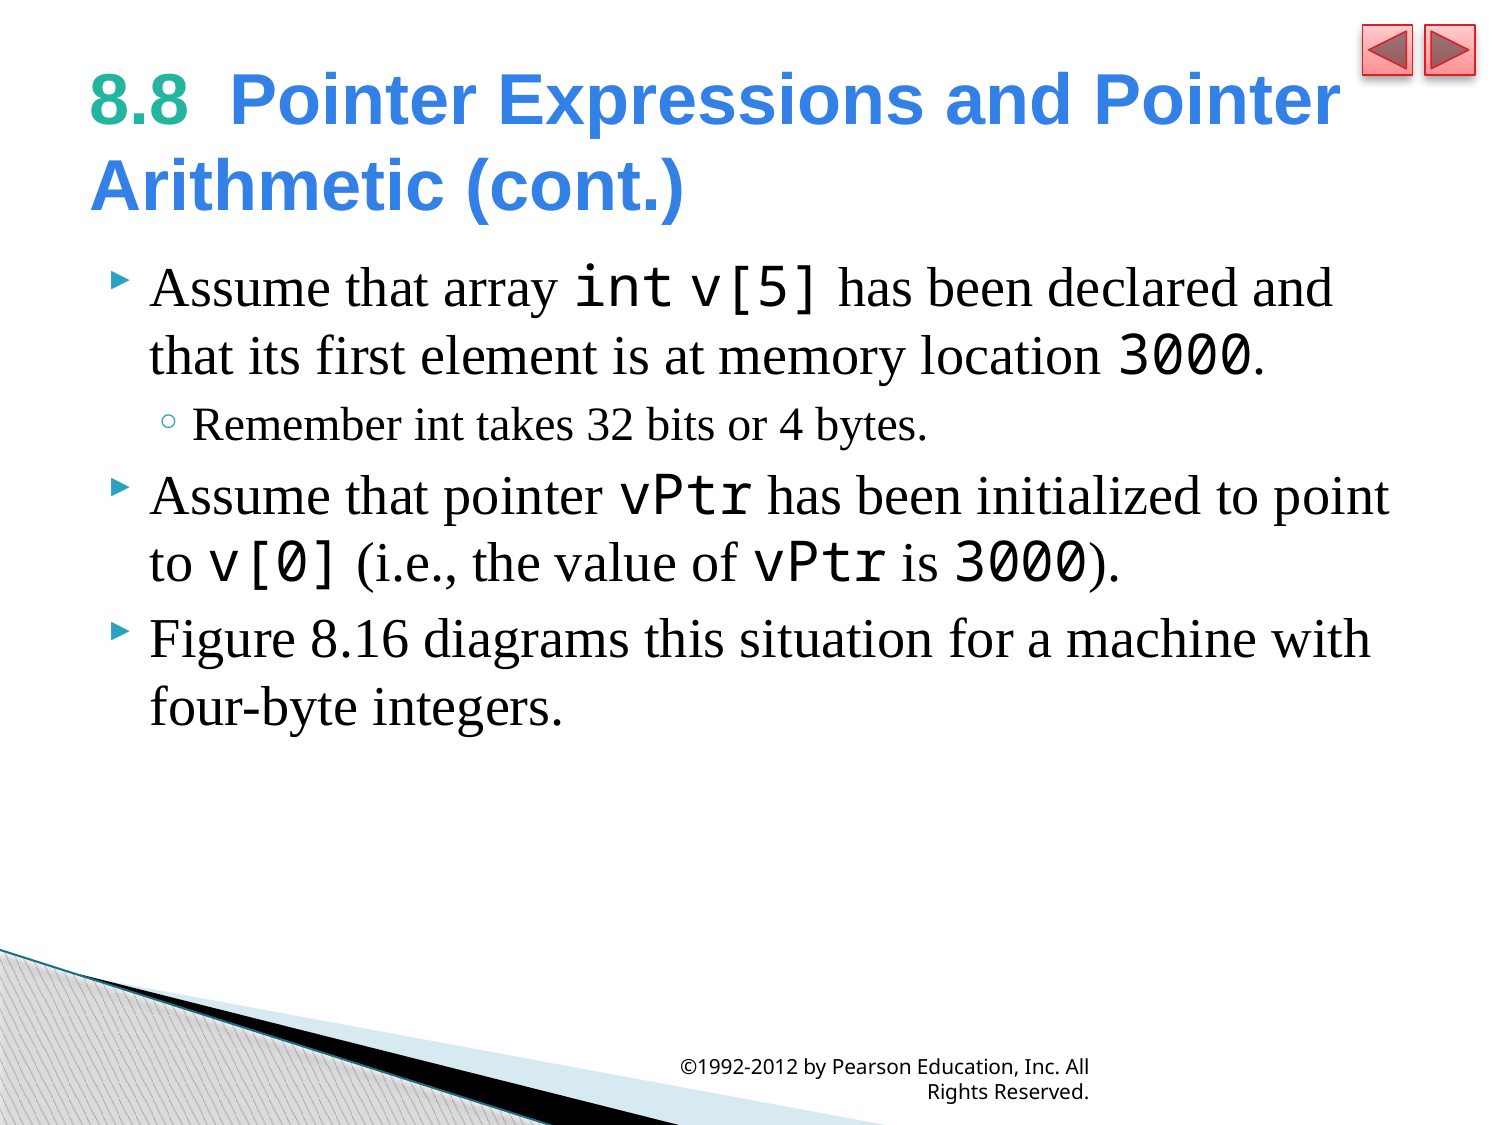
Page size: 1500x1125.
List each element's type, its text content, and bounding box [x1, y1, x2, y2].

list Assume that array int v[5] has been declared and that its first element is at memory location 3000. Remember int takes 32 bits or 4 bytes. Assume that pointer vPtr has been initialized to point to v[0] (i.e., the value of vPtr is 3000). Figure 8.16 diagrams this situation for a machine with four-byte integers. [74, 242, 1426, 986]
title 8.8 Pointer Expressions and Pointer Arithmetic (cont.) [75, 45, 1425, 233]
footer ©1992-2012 by Pearson Education, Inc. All Rights Reserved. [650, 1051, 1105, 1112]
